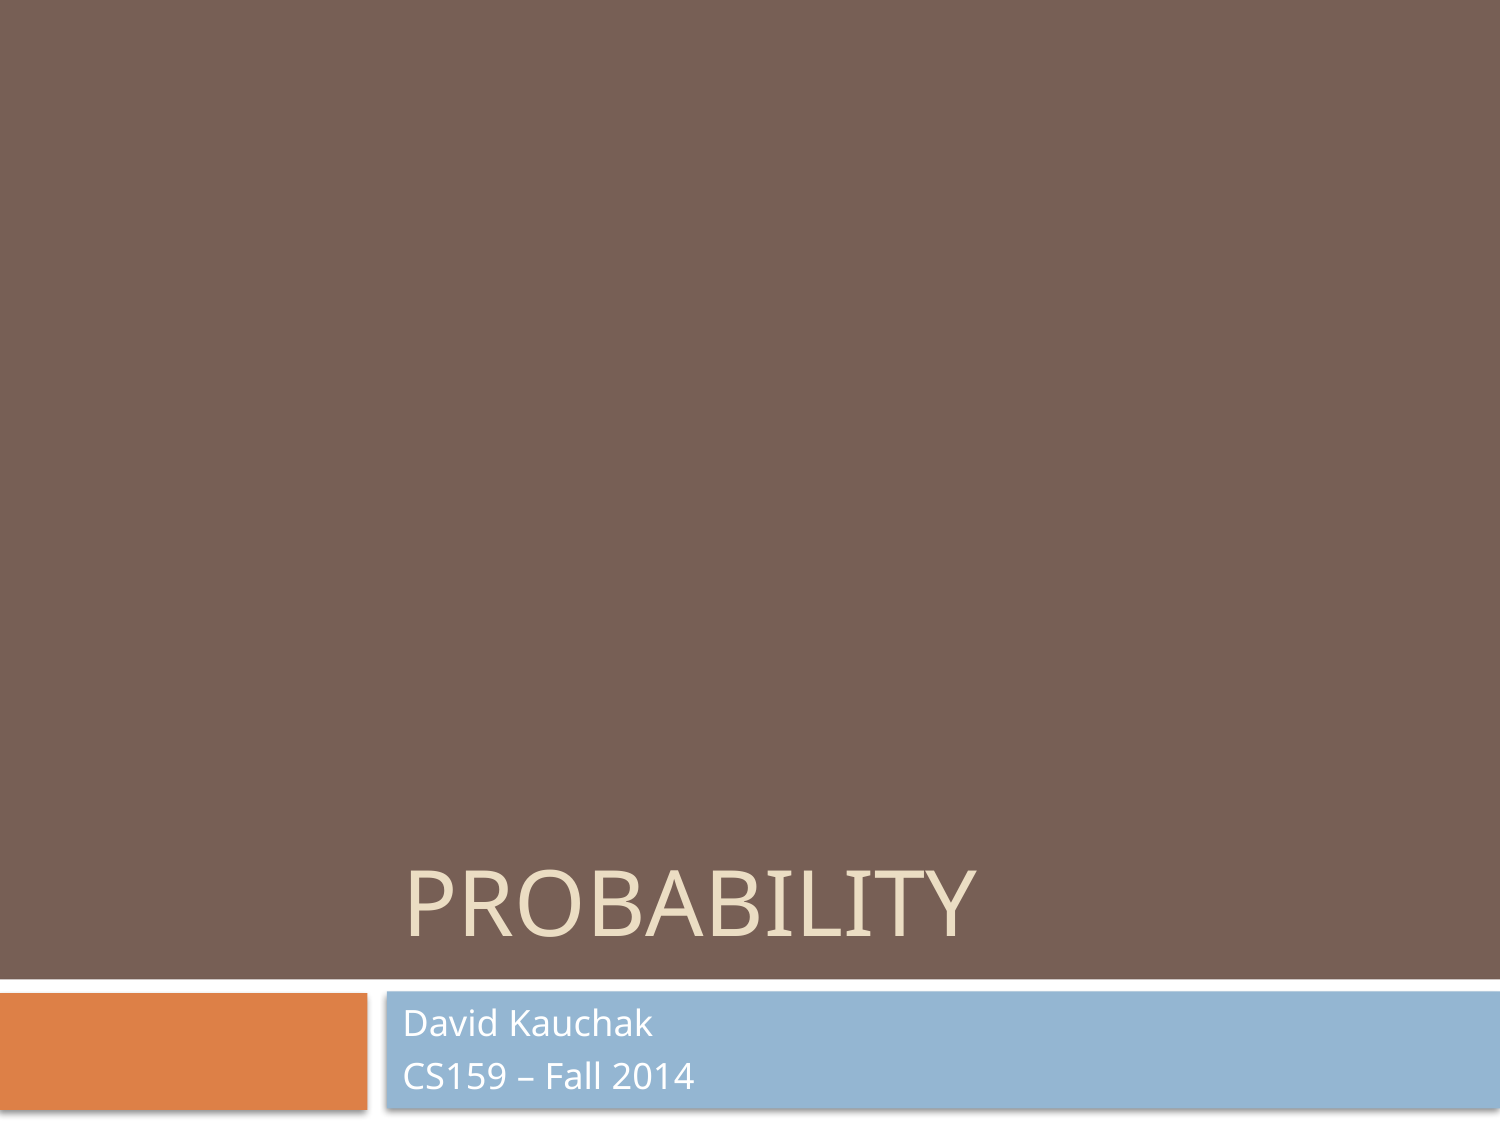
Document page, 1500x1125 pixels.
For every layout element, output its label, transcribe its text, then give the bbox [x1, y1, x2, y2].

title Probability [387, 662, 1450, 963]
subtitle David Kauchak CS159 – Fall 2014 [387, 992, 1488, 1105]
